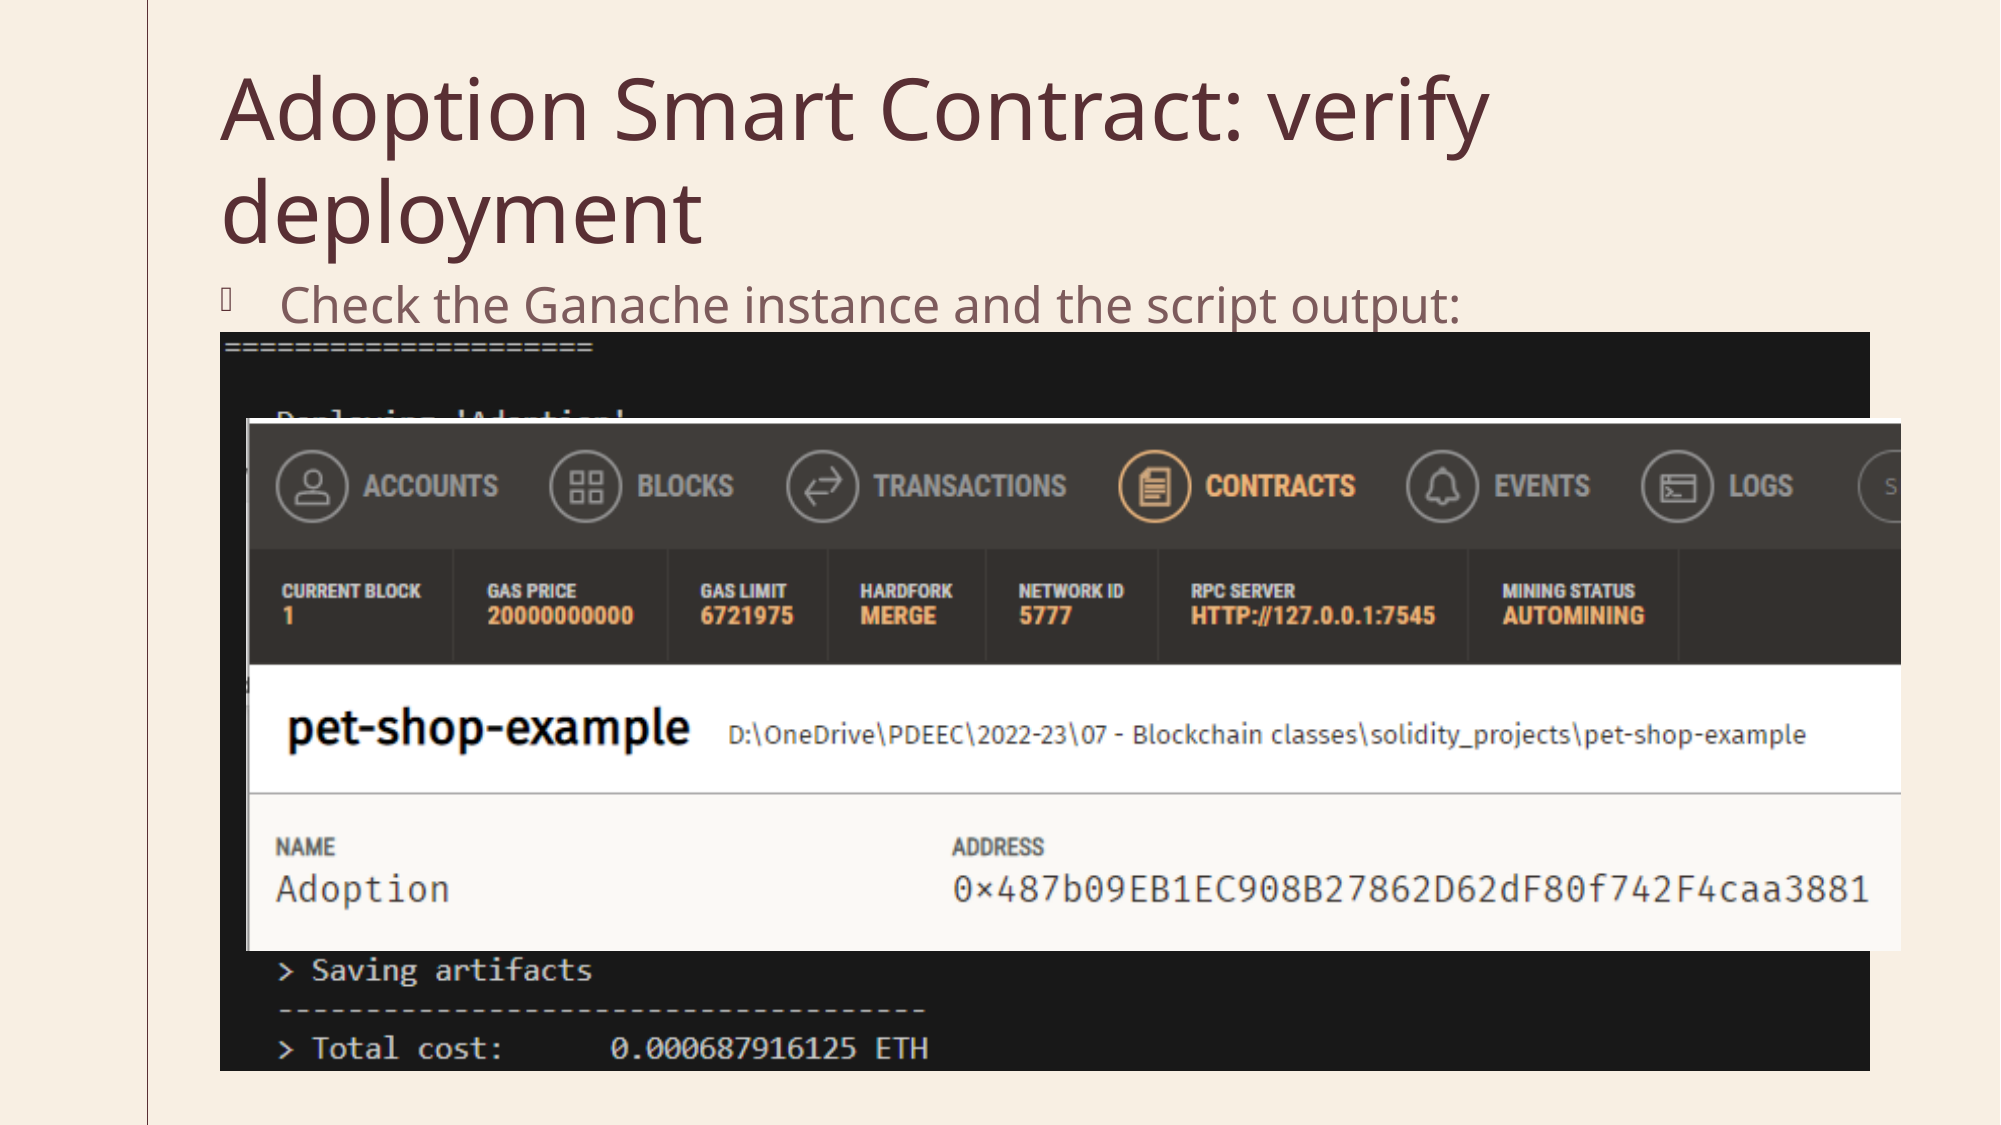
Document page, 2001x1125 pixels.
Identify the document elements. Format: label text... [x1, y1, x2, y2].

picture [220, 332, 1901, 1071]
list Check the Ganache instance and the script output: [220, 261, 1809, 332]
title Adoption Smart Contract: verify deployment [220, 53, 1928, 262]
